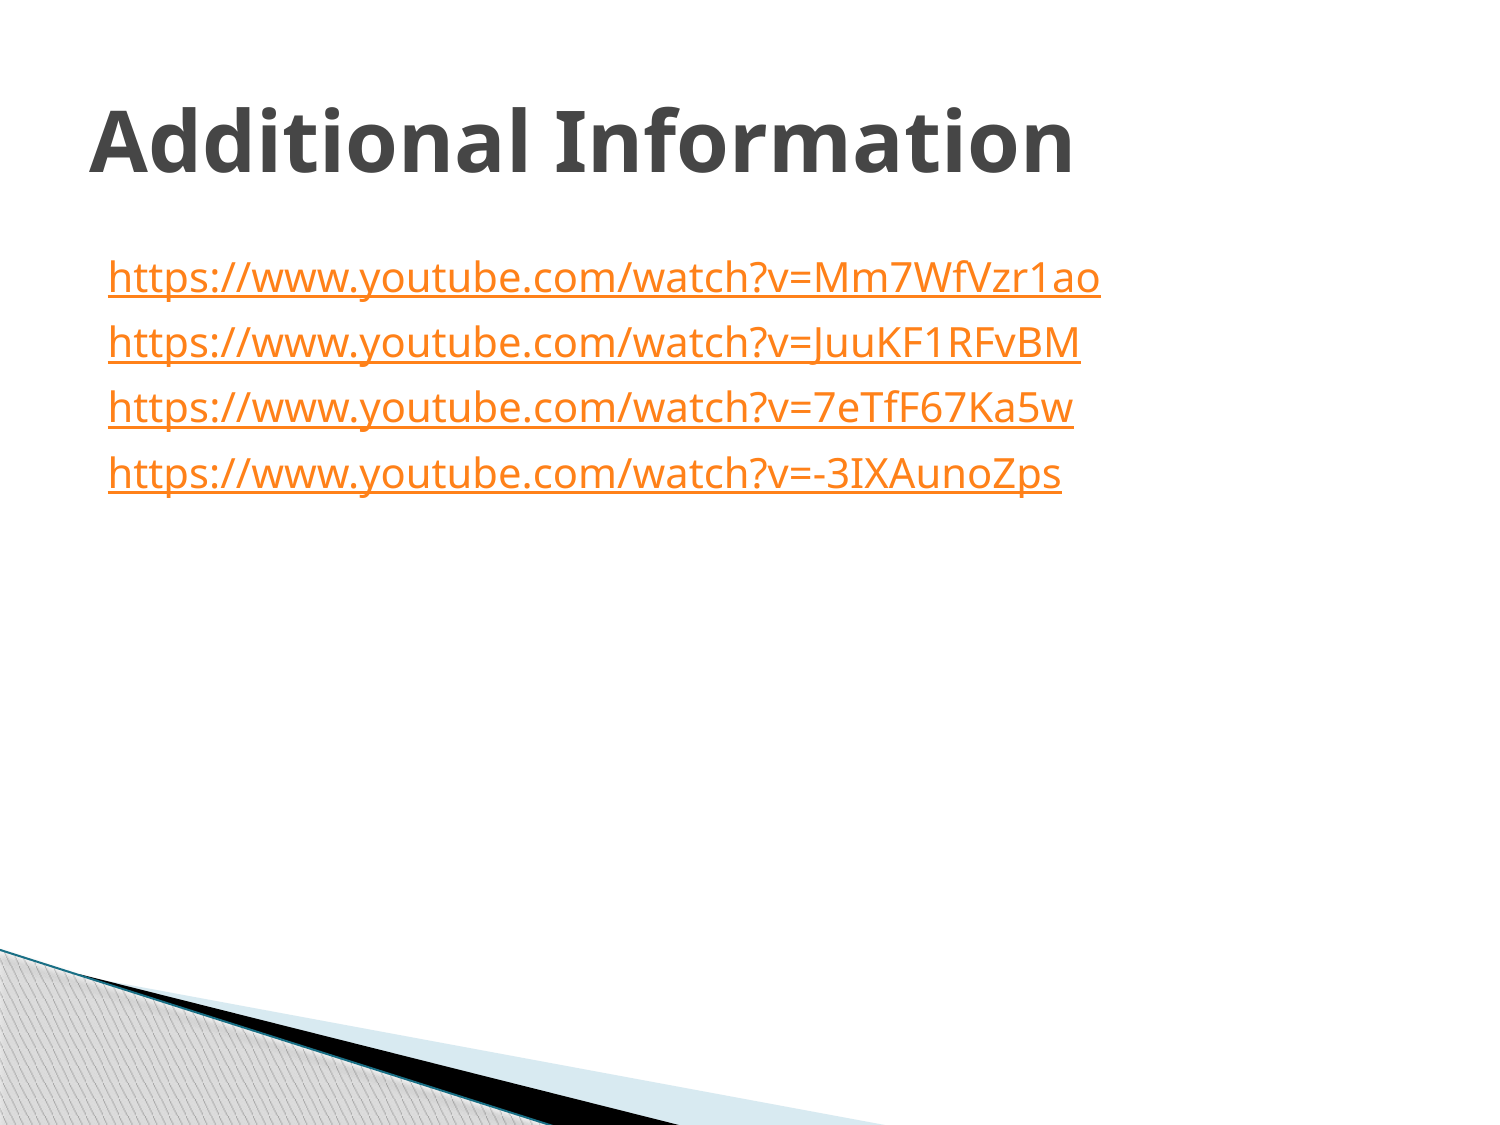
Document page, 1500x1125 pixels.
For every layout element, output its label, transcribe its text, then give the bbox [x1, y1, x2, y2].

list https://www.youtube.com/watch?v=Mm7WfVzr1ao https://www.youtube.com/watch?v=JuuKF1RFvBM https://www.youtube.com/watch?v=7eTfF67Ka5w https://www.youtube.com/watch?v=-3IXAunoZps [75, 243, 1425, 986]
title Additional Information [75, 45, 1425, 233]
